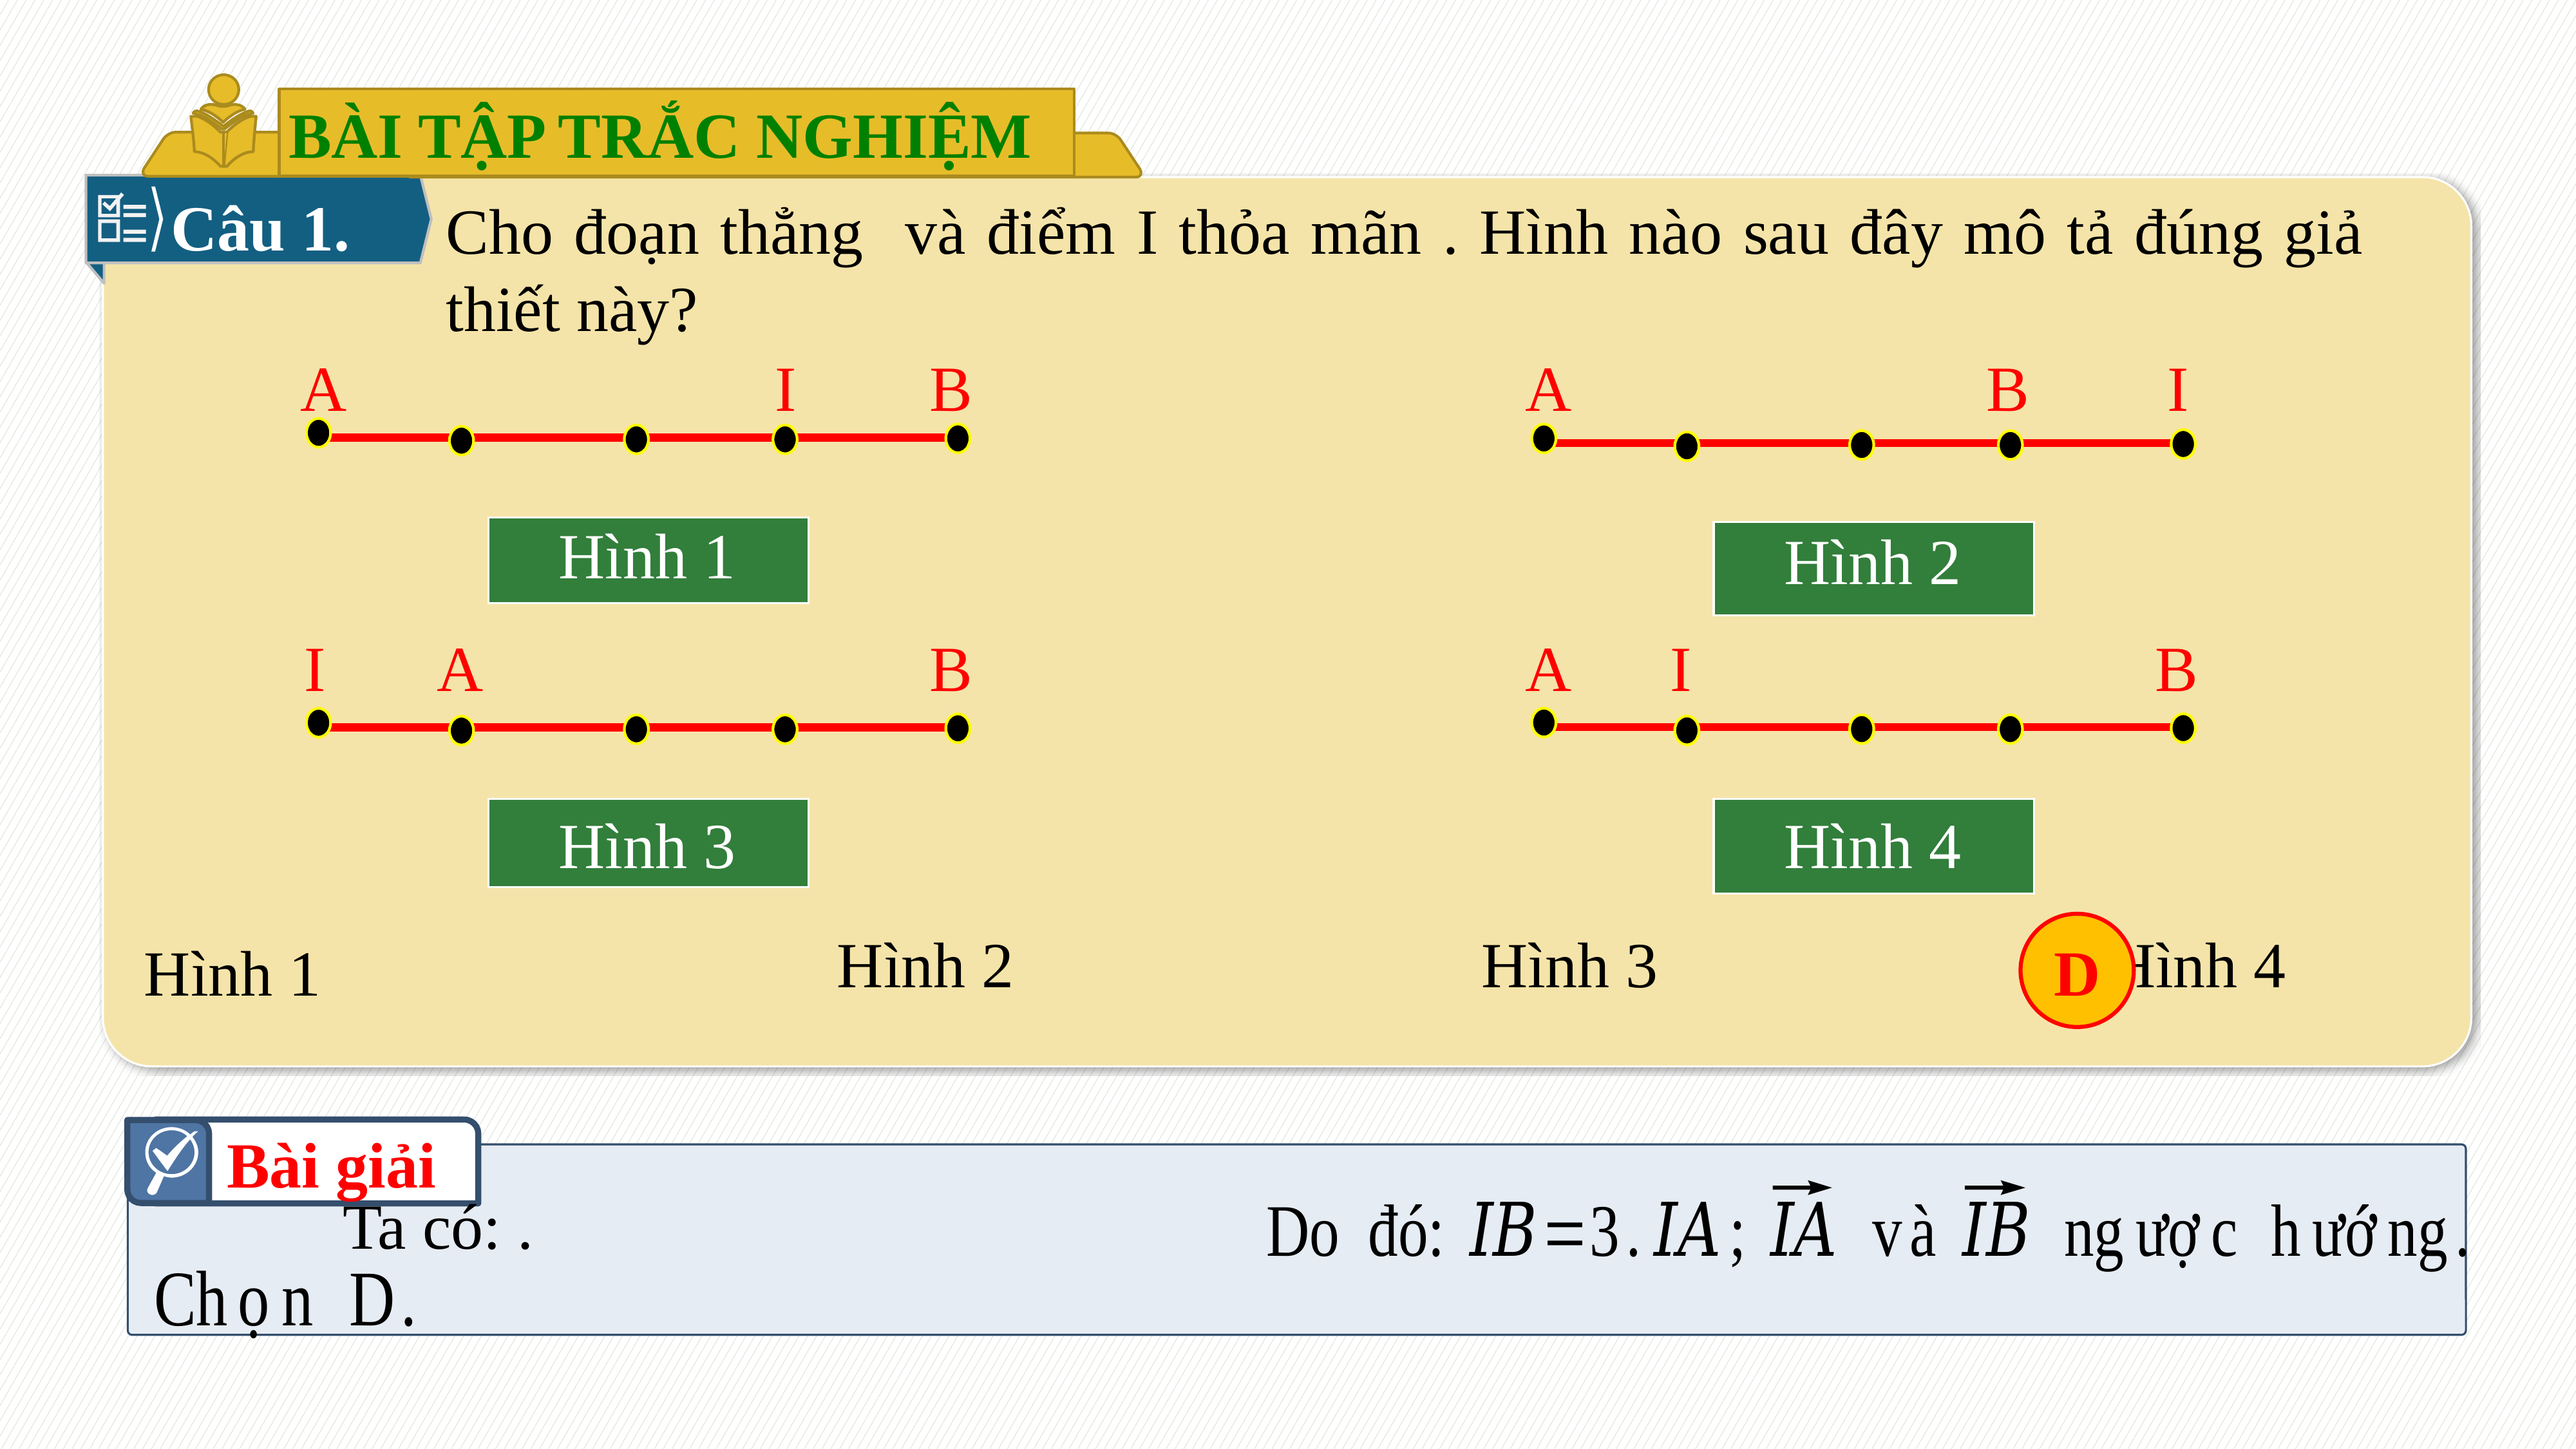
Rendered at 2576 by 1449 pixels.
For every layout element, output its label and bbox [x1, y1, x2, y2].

text_box [127, 1119, 2467, 1336]
text_box [86, 175, 2472, 1067]
text_box [290, 341, 2239, 894]
text_box [141, 74, 1143, 178]
